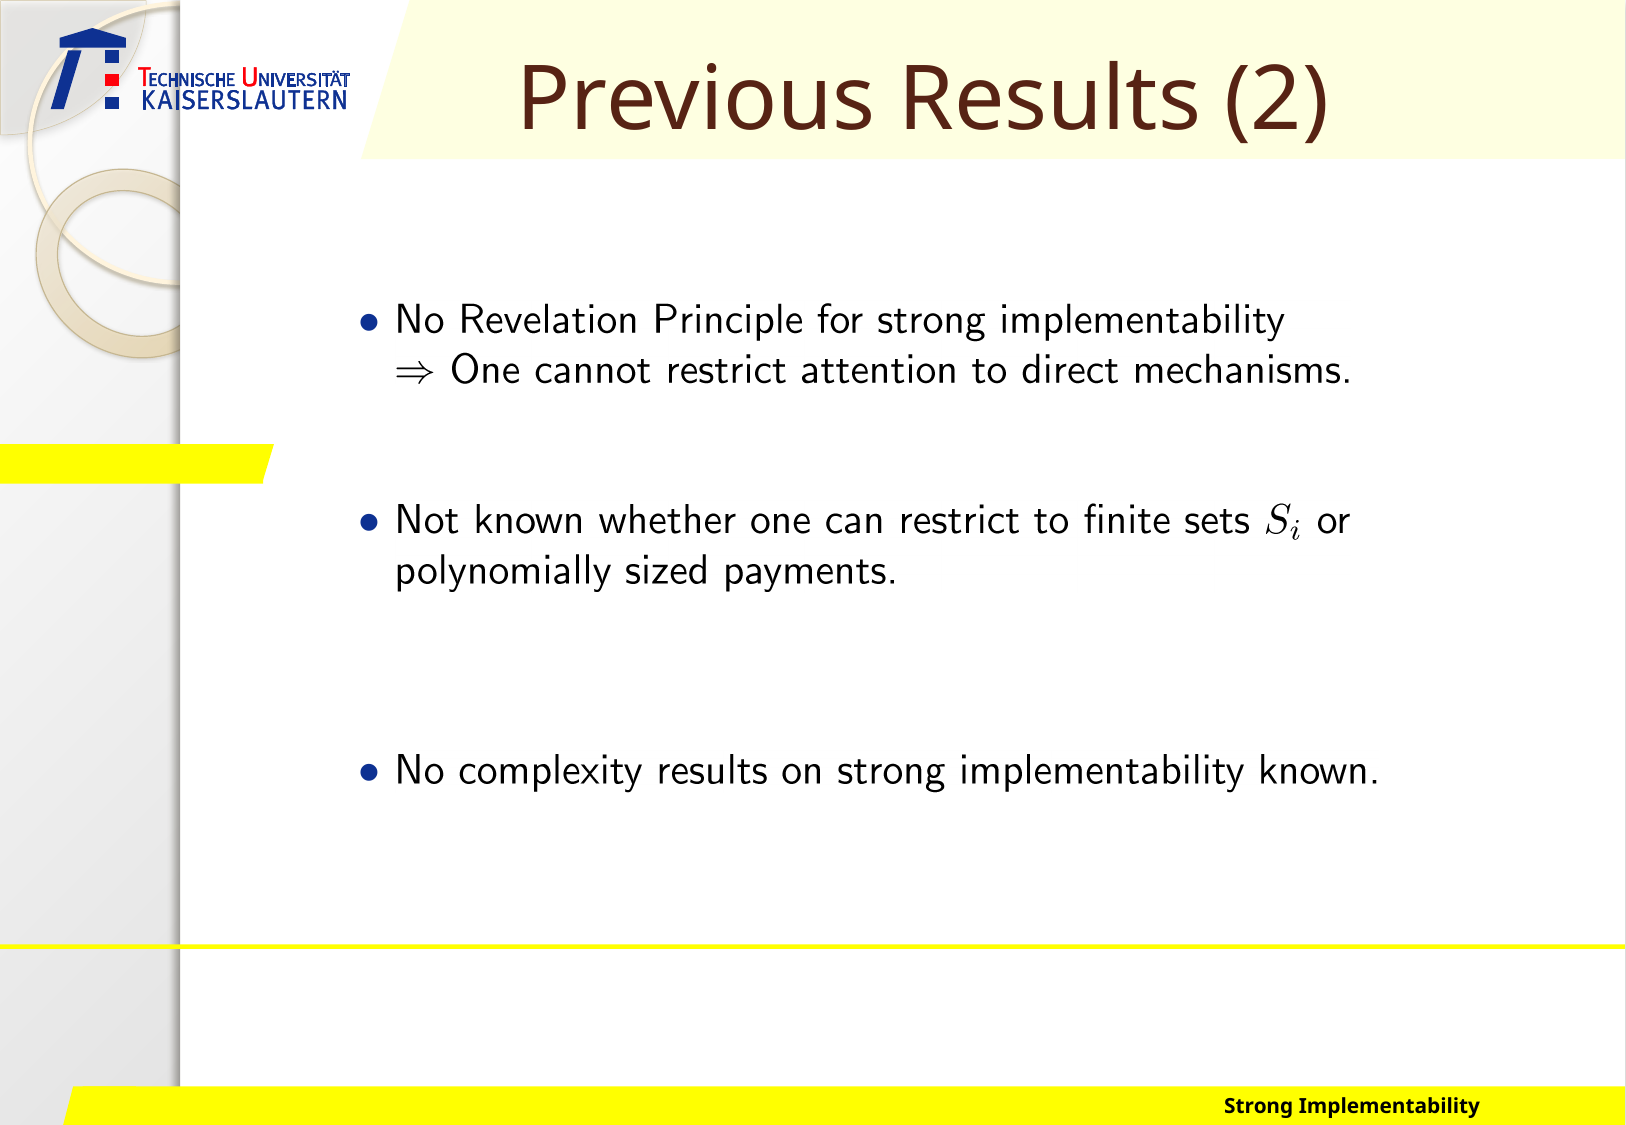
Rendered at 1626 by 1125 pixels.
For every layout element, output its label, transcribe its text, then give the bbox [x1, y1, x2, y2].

picture [395, 300, 1351, 384]
title Previous Results (2) [256, 0, 1590, 188]
text_box Strong Implementability [1209, 1046, 1625, 1125]
picture [395, 500, 1351, 593]
picture [395, 750, 1380, 793]
text_box [343, 229, 1552, 805]
